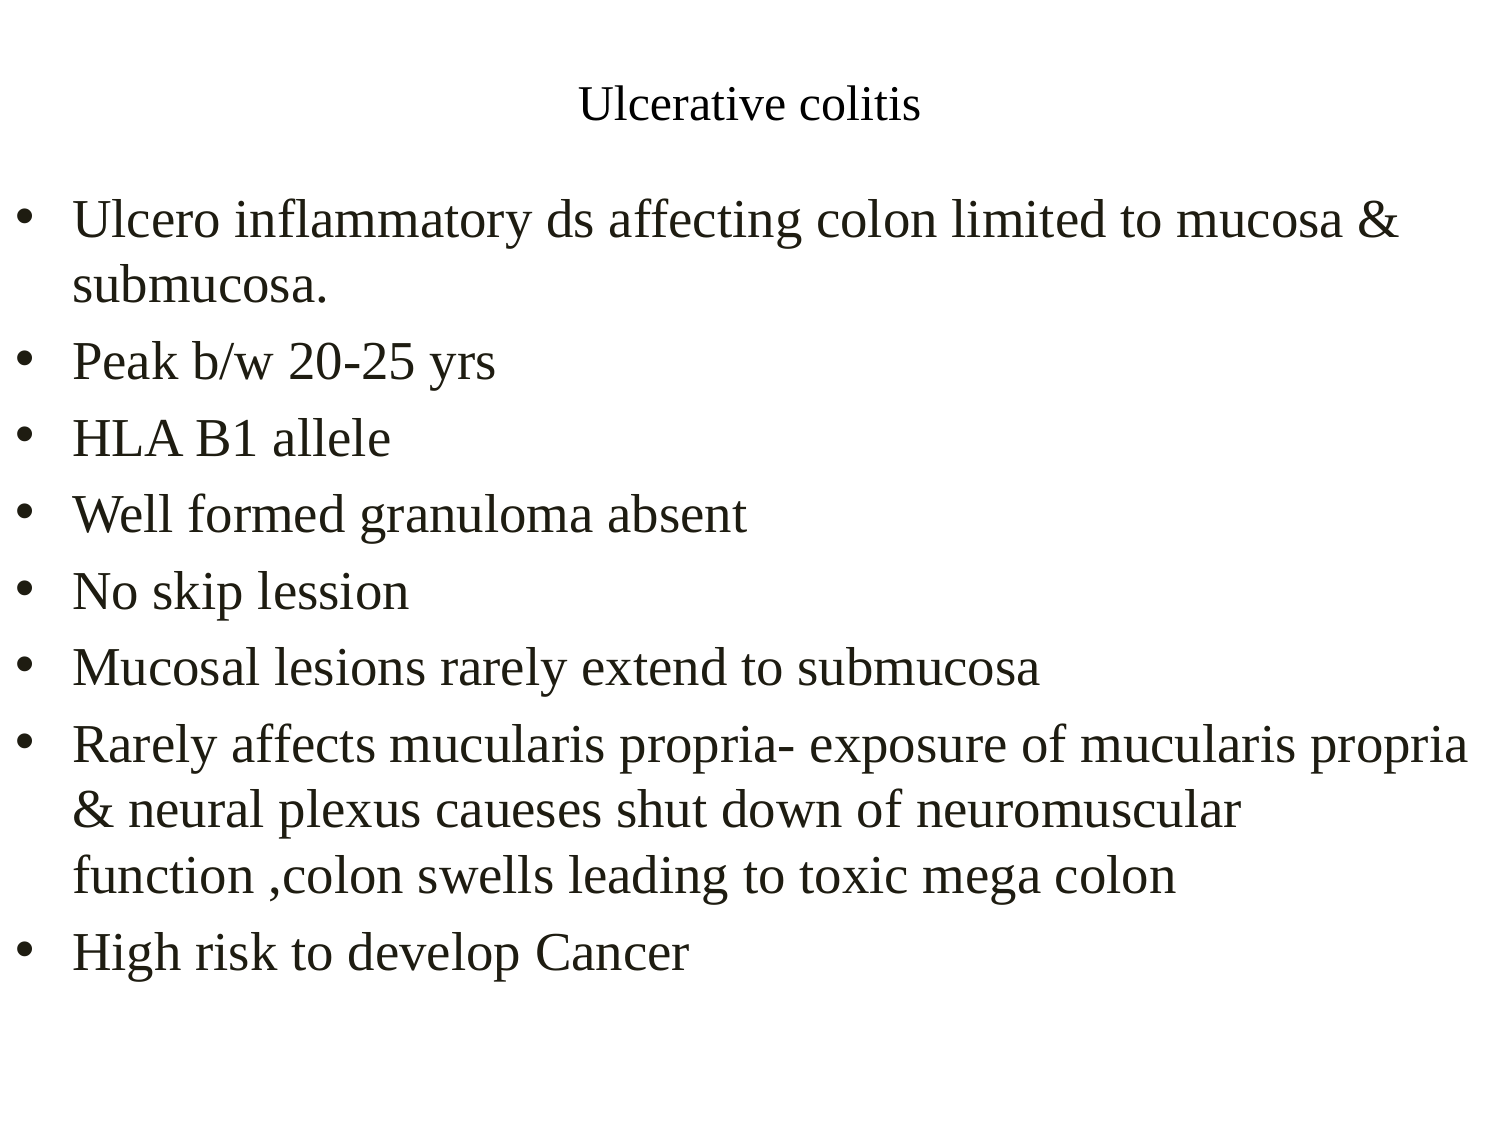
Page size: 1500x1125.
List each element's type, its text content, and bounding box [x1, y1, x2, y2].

list Ulcero inflammatory ds affecting colon limited to mucosa & submucosa. Peak b/w 20-25 yrs HLA B1 allele Well formed granuloma absent No skip lession Mucosal lesions rarely extend to submucosa Rarely affects mucularis propria- exposure of mucularis propria & neural plexus caueses shut down of neuromuscular function ,colon swells leading to toxic mega colon High risk to develop Cancer [0, 174, 1500, 1000]
title Ulcerative colitis [75, 62, 1425, 138]
